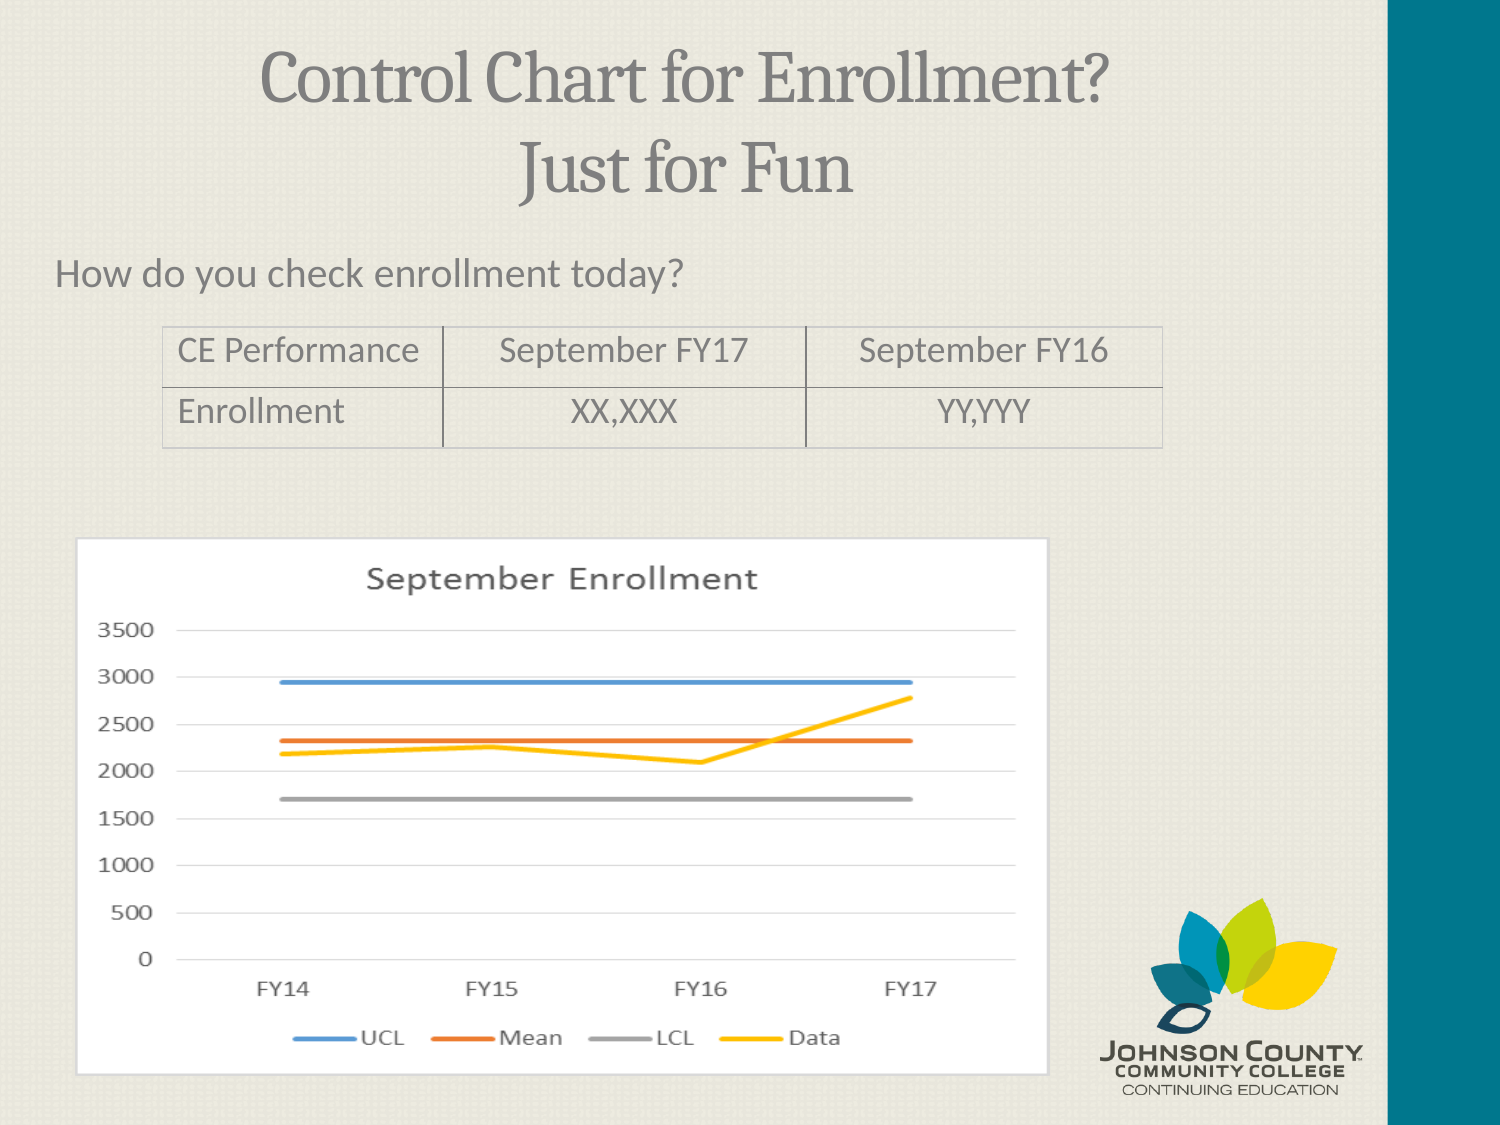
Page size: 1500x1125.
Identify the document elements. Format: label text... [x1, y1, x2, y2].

table_cell YY,YYY [807, 388, 1162, 447]
table_cell Enrollment [163, 388, 442, 447]
table_header September FY17 [444, 328, 805, 387]
table_cell XX,XXX [444, 388, 805, 447]
table_header September FY16 [807, 328, 1162, 387]
text_box How do you check enrollment today? [40, 238, 701, 304]
table_header CE Performance [163, 328, 442, 387]
title Control Chart for Enrollment? Just for Fun [62, 87, 1313, 238]
picture [1100, 898, 1363, 1095]
picture [74, 537, 1051, 1076]
